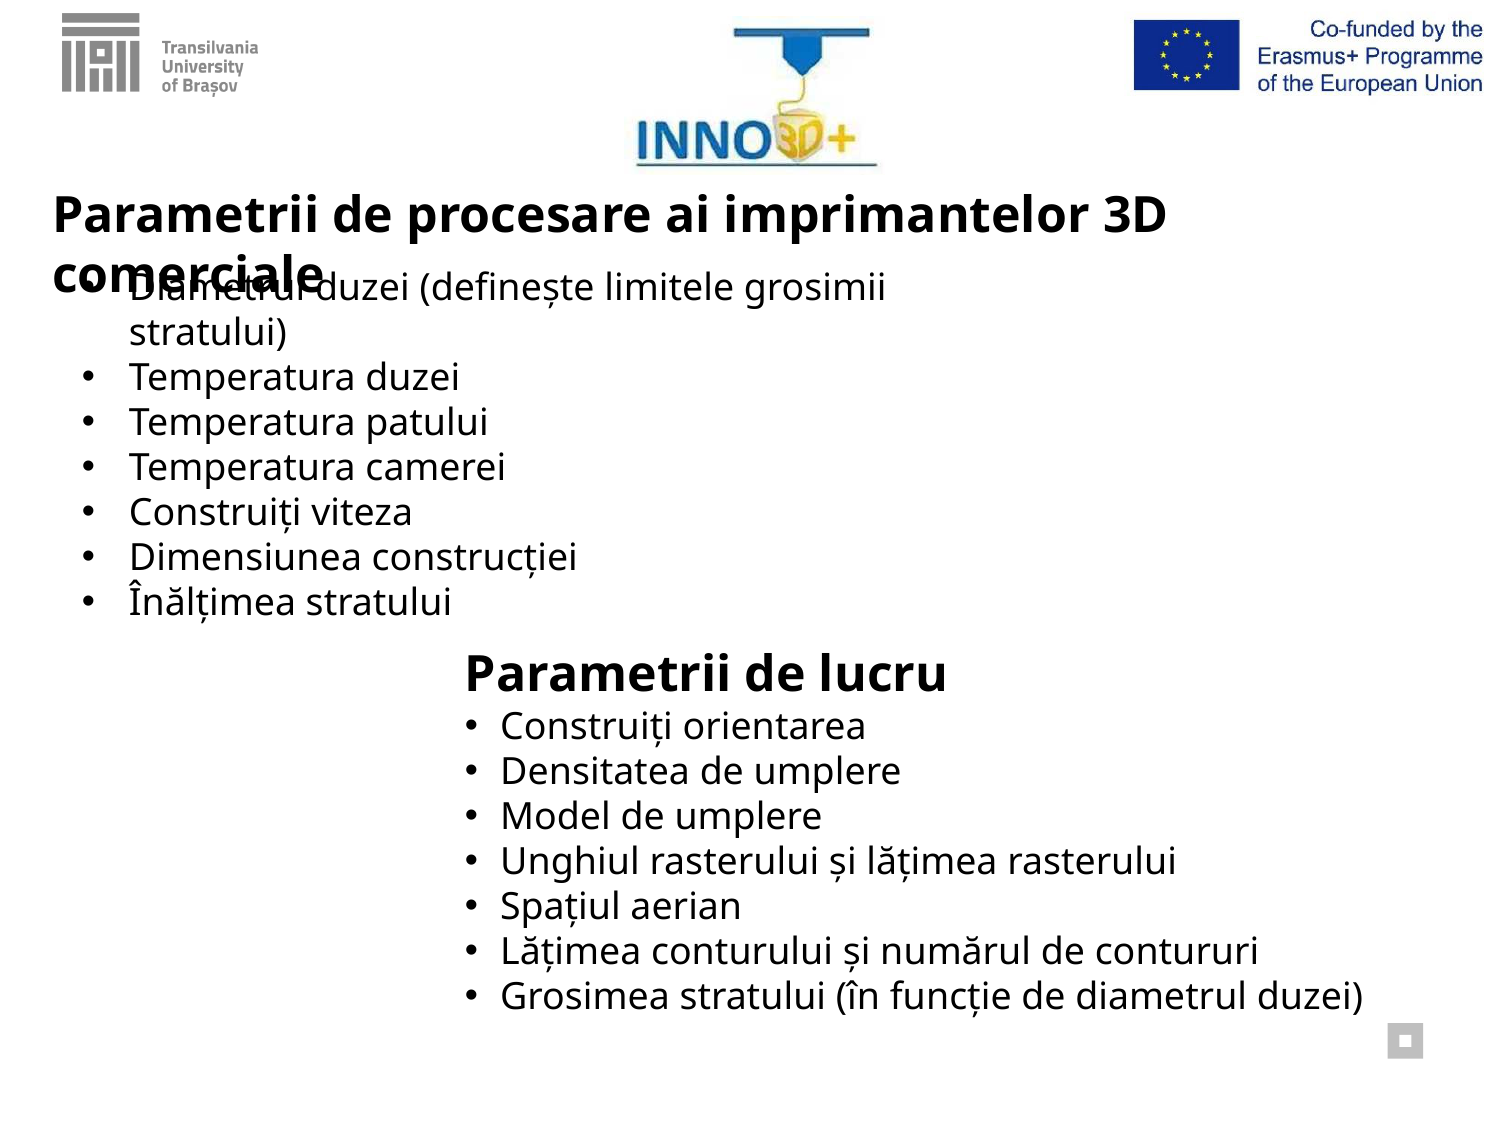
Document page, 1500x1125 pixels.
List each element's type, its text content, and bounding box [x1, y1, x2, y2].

text_box Parametrii de procesare ai imprimantelor 3D comerciale [37, 174, 1338, 310]
text_box Diametrul duzei (definește limitele grosimii stratului) Temperatura duzei Temperatura patului Temperatura camerei Construiți viteza Dimensiunea construcției Înălțimea stratului [67, 255, 1018, 676]
picture [624, 16, 885, 175]
text_box Parametrii de lucru Construiți orientarea Densitatea de umplere Model de umplere Unghiul rasterului și lățimea rasterului Spațiul aerian Lățimea conturului și numărul de contururi Grosimea stratului (în funcție de diametrul duzei) [449, 634, 1500, 1070]
picture [62, 13, 258, 97]
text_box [1387, 1023, 1424, 1059]
picture [1112, 0, 1500, 111]
